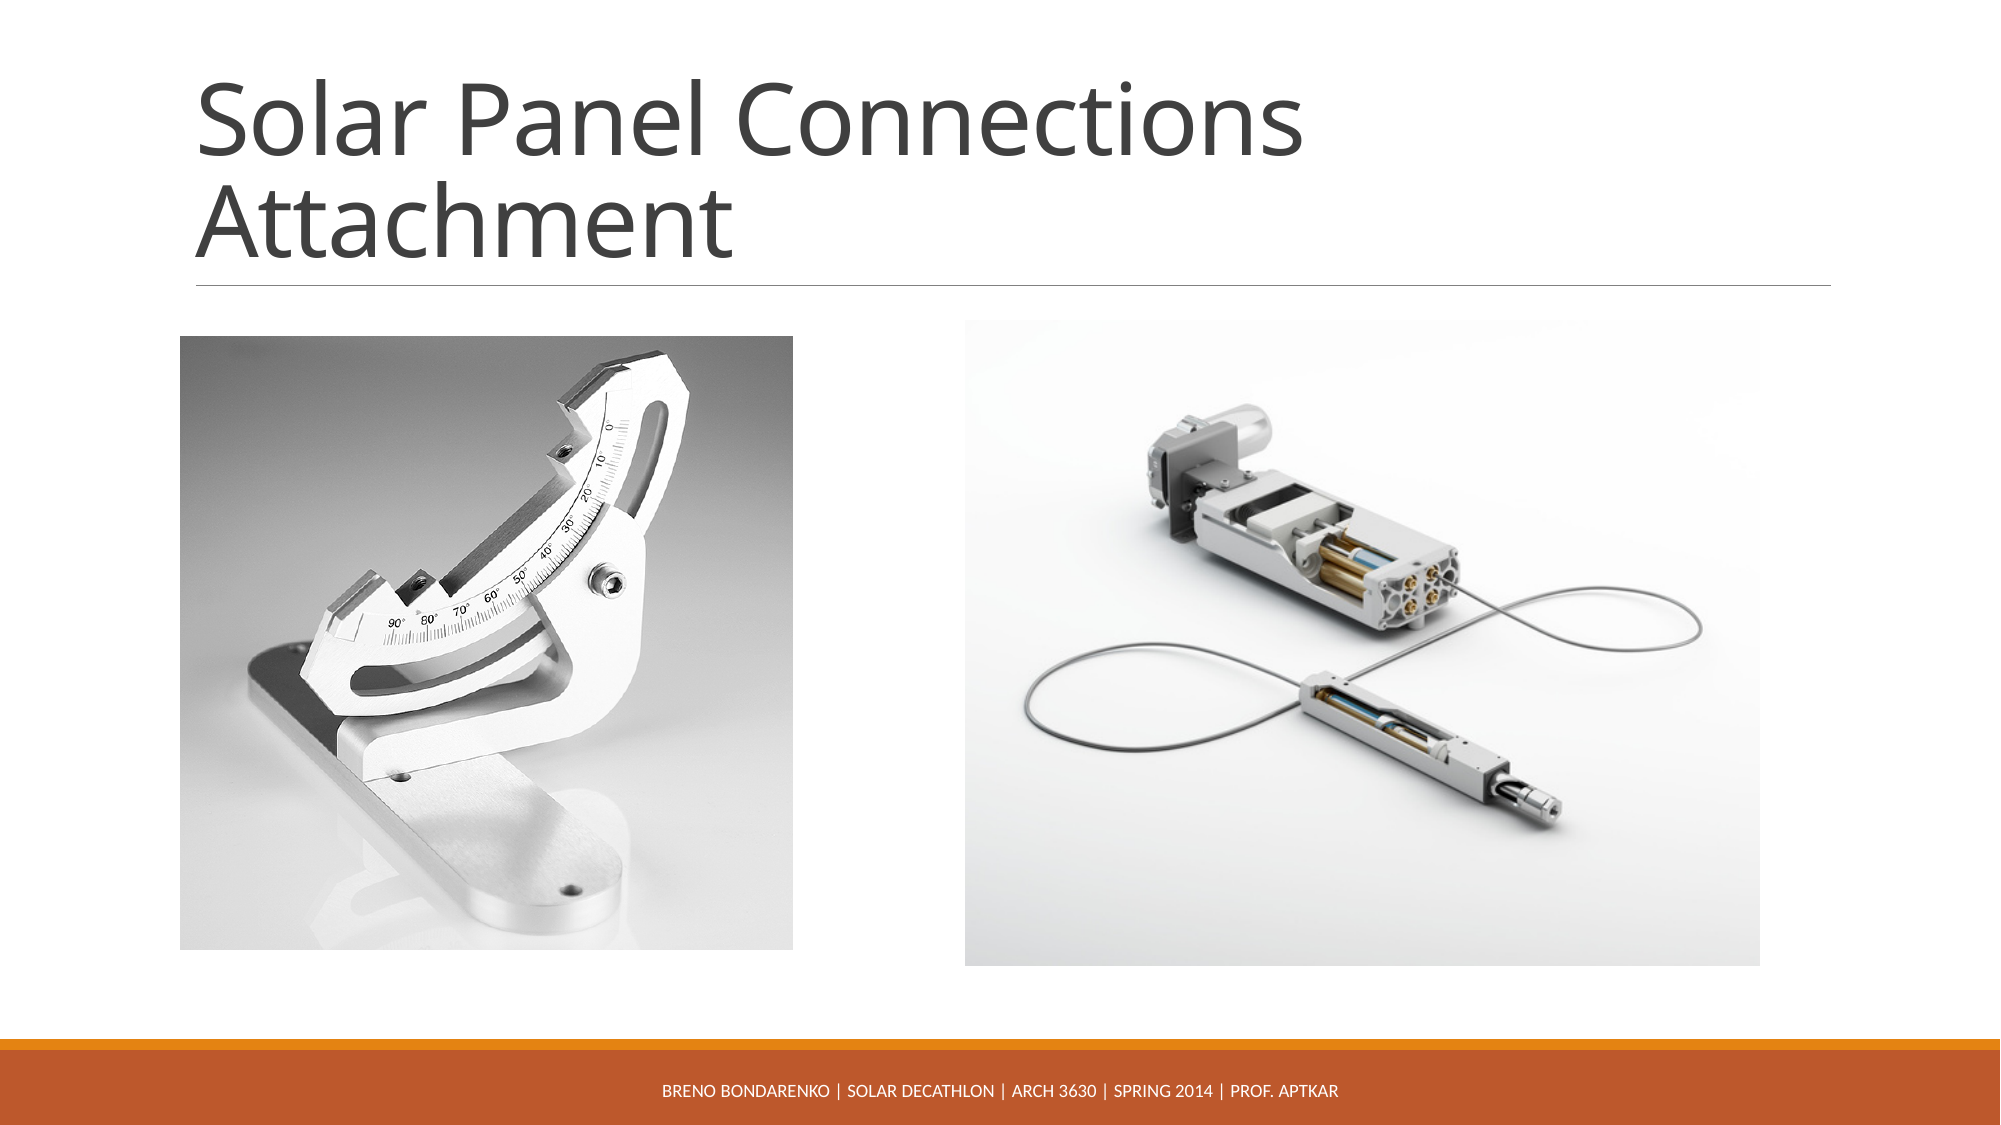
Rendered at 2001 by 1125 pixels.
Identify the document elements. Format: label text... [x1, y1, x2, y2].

title Solar Panel Connections Attachment [180, 47, 1830, 285]
picture [964, 319, 1760, 967]
picture [179, 336, 794, 950]
footer BRENO BONDARENKO | SOLAR DECATHLON | ARCH 3630 | SPRING 2014 | PROF. APTKAR [604, 1059, 1396, 1120]
